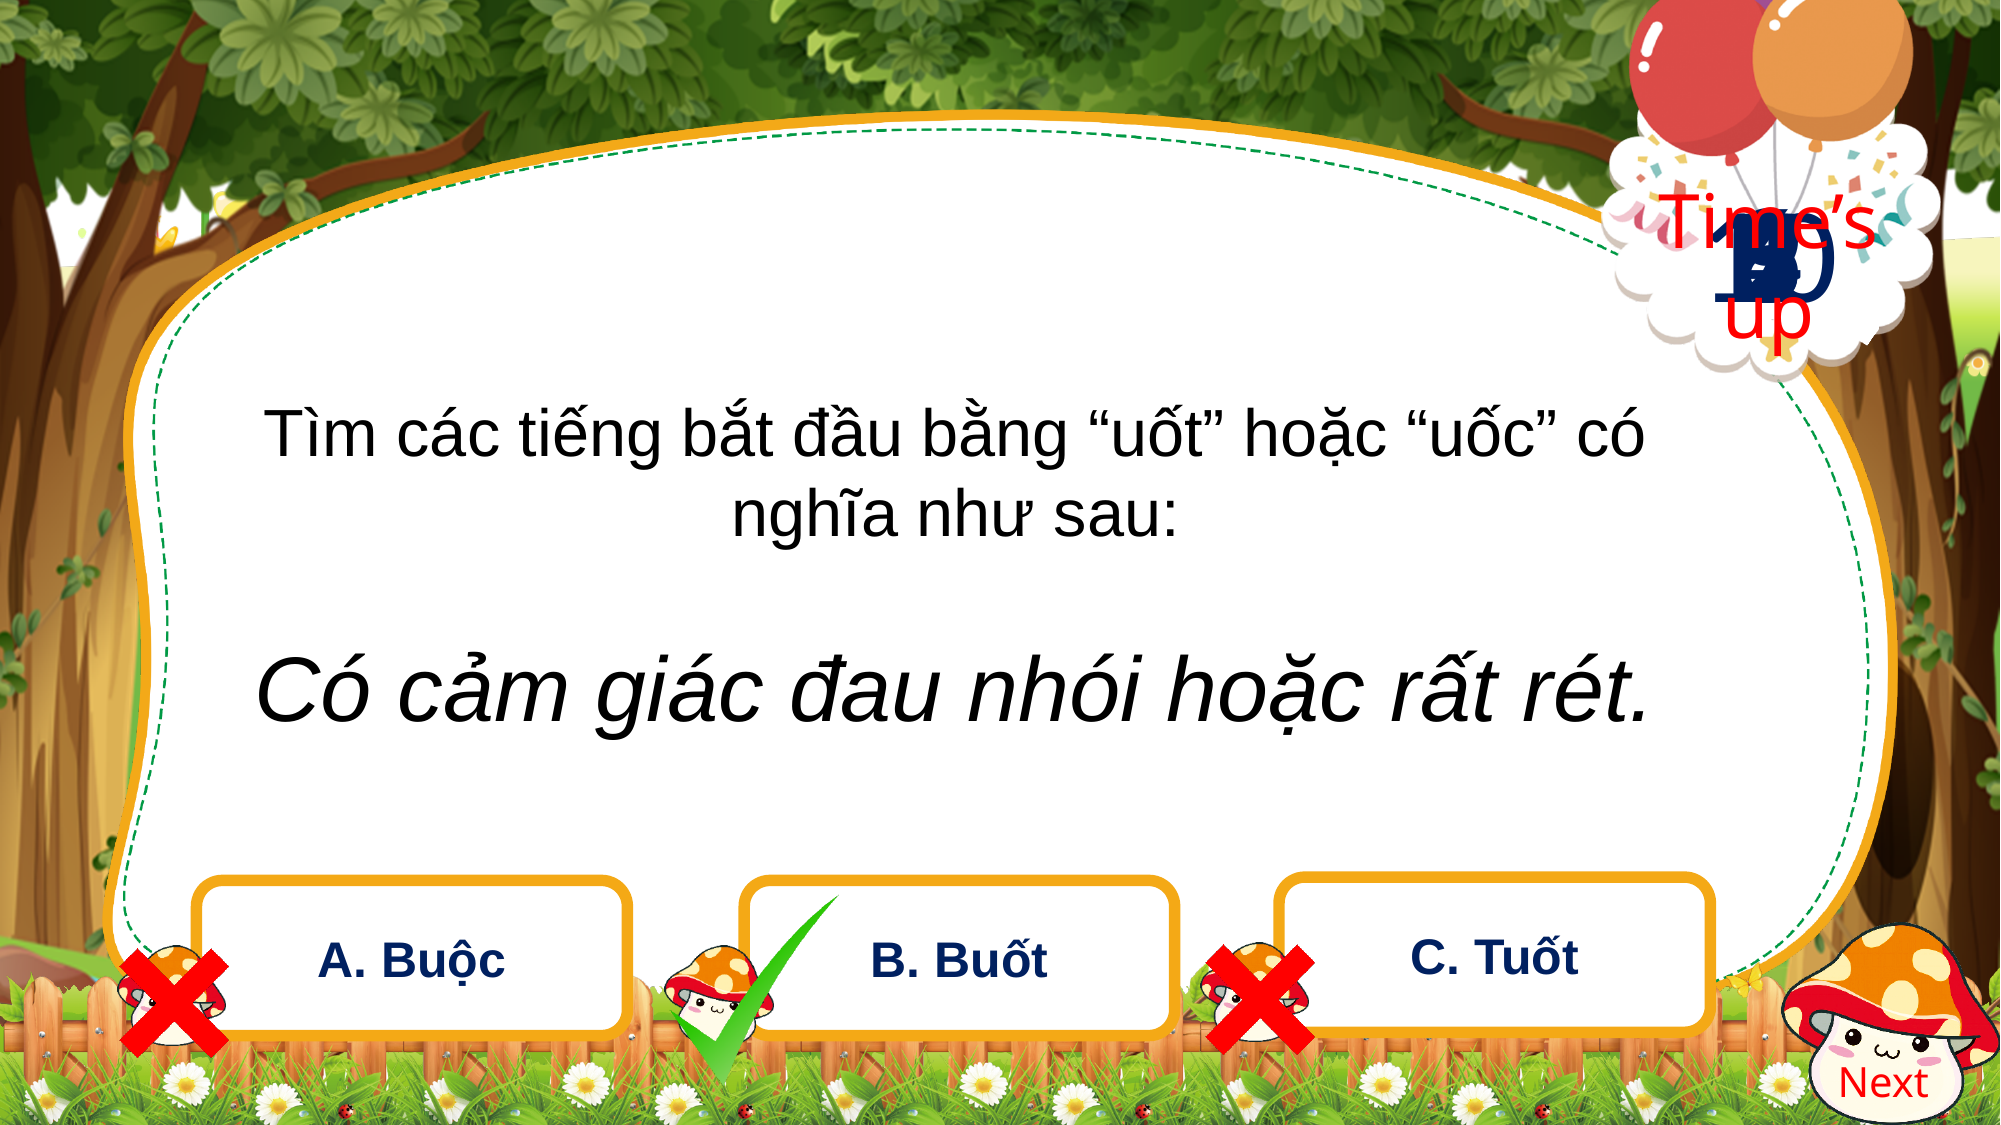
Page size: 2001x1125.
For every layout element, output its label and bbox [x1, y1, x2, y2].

picture [0, 0, 2000, 1125]
text_box [664, 880, 1175, 1046]
text_box [1200, 876, 1711, 1043]
text_box [1769, 922, 2000, 1125]
text_box [117, 880, 628, 1046]
